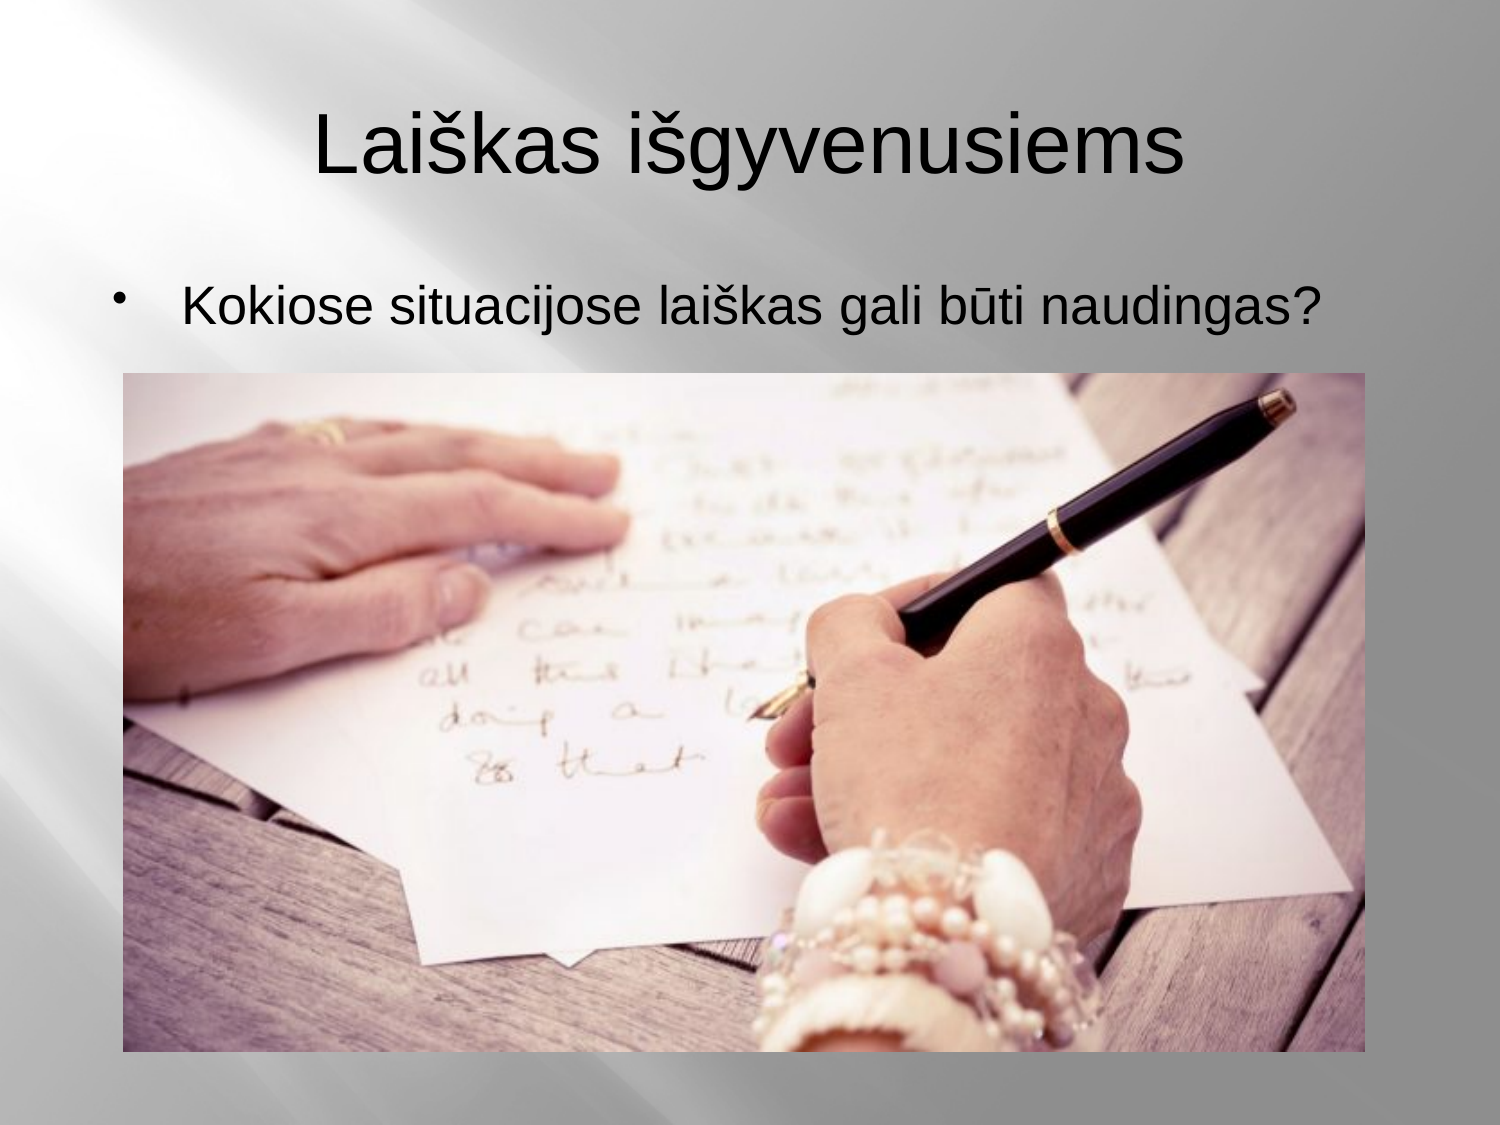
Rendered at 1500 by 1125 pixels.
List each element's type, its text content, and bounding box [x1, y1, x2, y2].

title Laiškas išgyvenusiems [75, 45, 1425, 233]
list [123, 373, 1365, 1052]
list Kokiose situacijose laiškas gali būti naudingas? [76, 262, 1436, 374]
